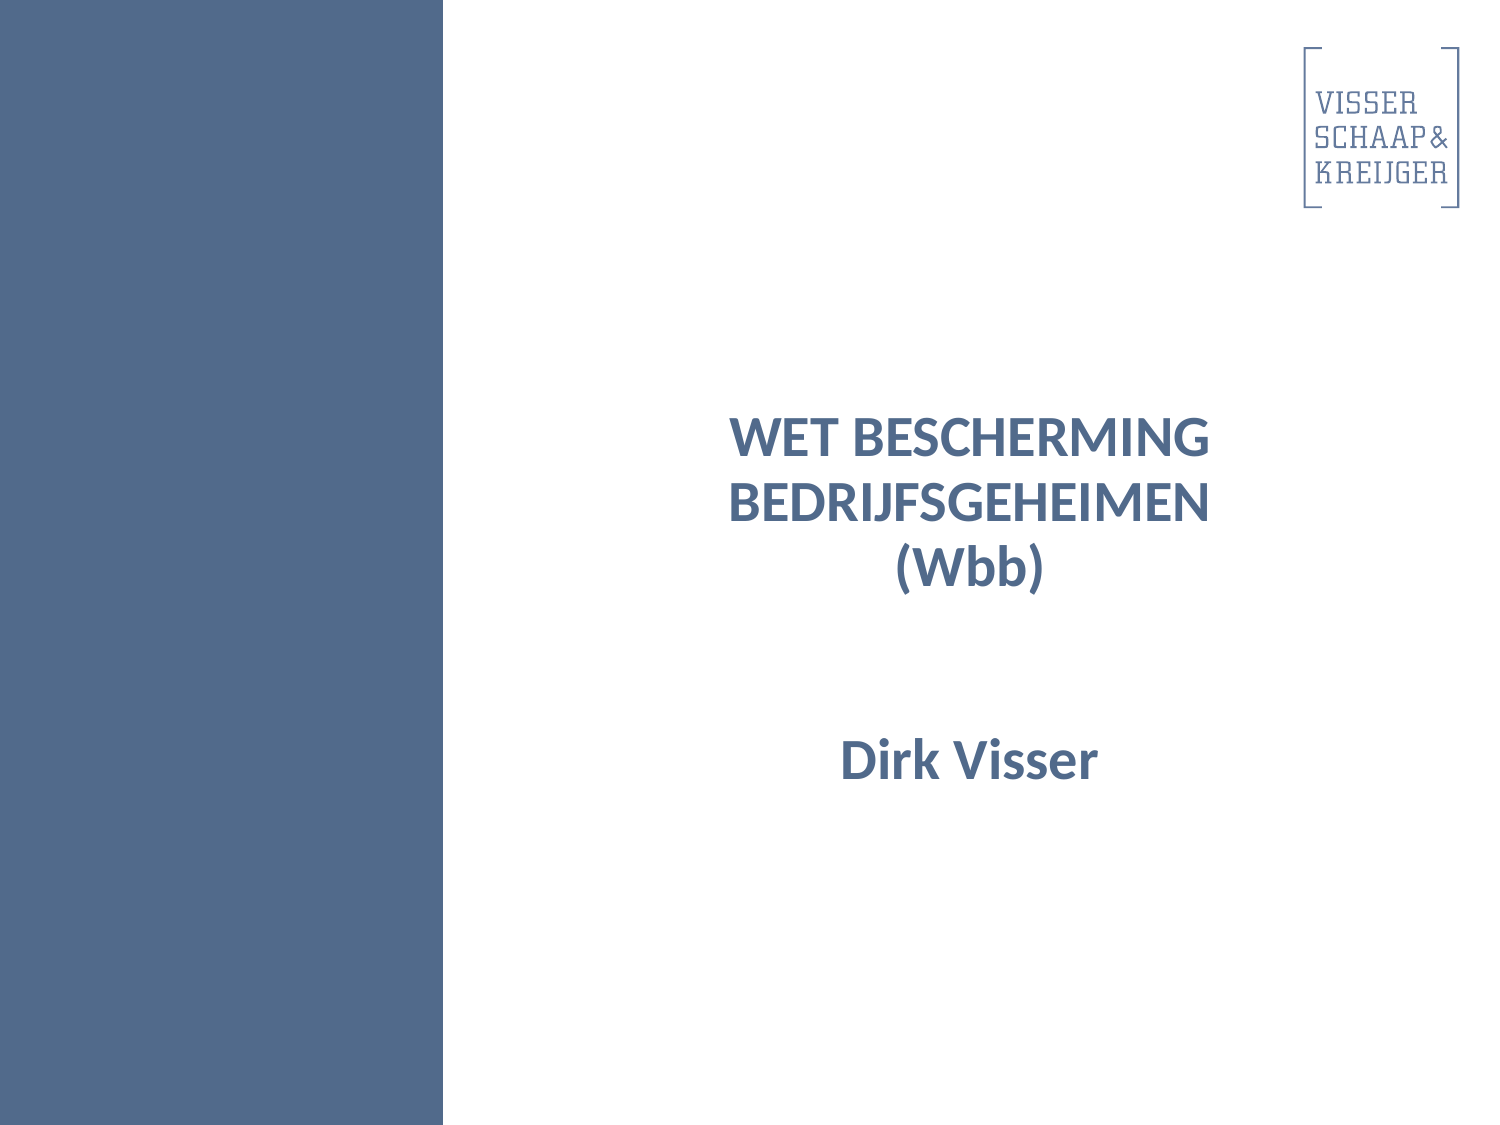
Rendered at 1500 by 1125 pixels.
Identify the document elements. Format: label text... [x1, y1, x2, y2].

list WET BESCHERMING BEDRIJFSGEHEIMEN (Wbb) Dirk Visser [497, 267, 1443, 907]
